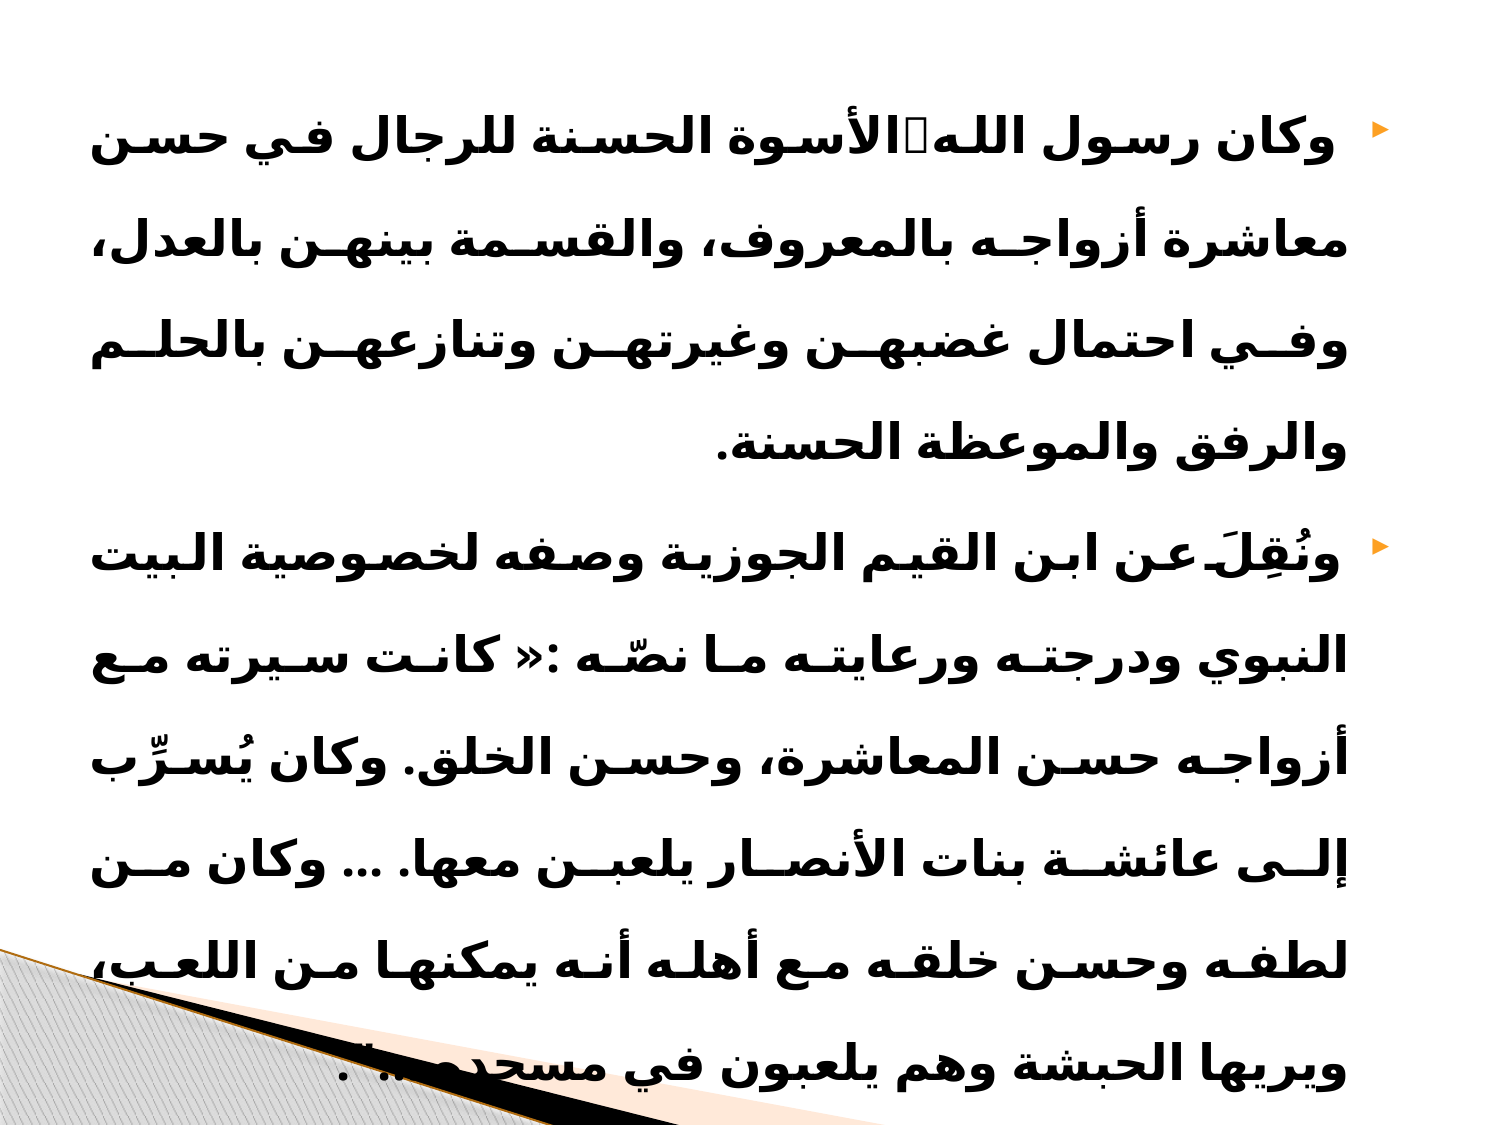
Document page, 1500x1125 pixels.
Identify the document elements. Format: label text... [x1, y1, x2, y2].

list وكان رسول اللهالأسوة الحسنة للرجال في حسن معاشرة أزواجه بالمعروف، والقسمة بينهن بالعدل، وفي احتمال غضبهن وغيرتهن وتنازعهن بالحلم والرفق والموعظة الحسنة. ونُقِلَ عن ابن القيم الجوزية وصفه لخصوصية البيت النبوي ودرجته ورعايته ما نصّه :« كانت سيرته مع أزواجه حسن المعاشرة، وحسن الخلق. وكان يُسرِّب إلى عائشة بنات الأنصار يلعبن معها. ... وكان من لطفه وحسن خلقه مع أهله أنه يمكنها من اللعب، ويريها الحبشة وهم يلعبون في مسجده ...". فالنّموذج النبويّ يصوّر المرأة إنسانة مكرَّمة ذات شخصيّة مستقلّة، ممشاركة في الحياة ، وشخصية تحترم حقوقها العامة ، وقد أوصى النبيّ - - بالمرأة، في أحاديث كثيرة. [75, 54, 1425, 1059]
